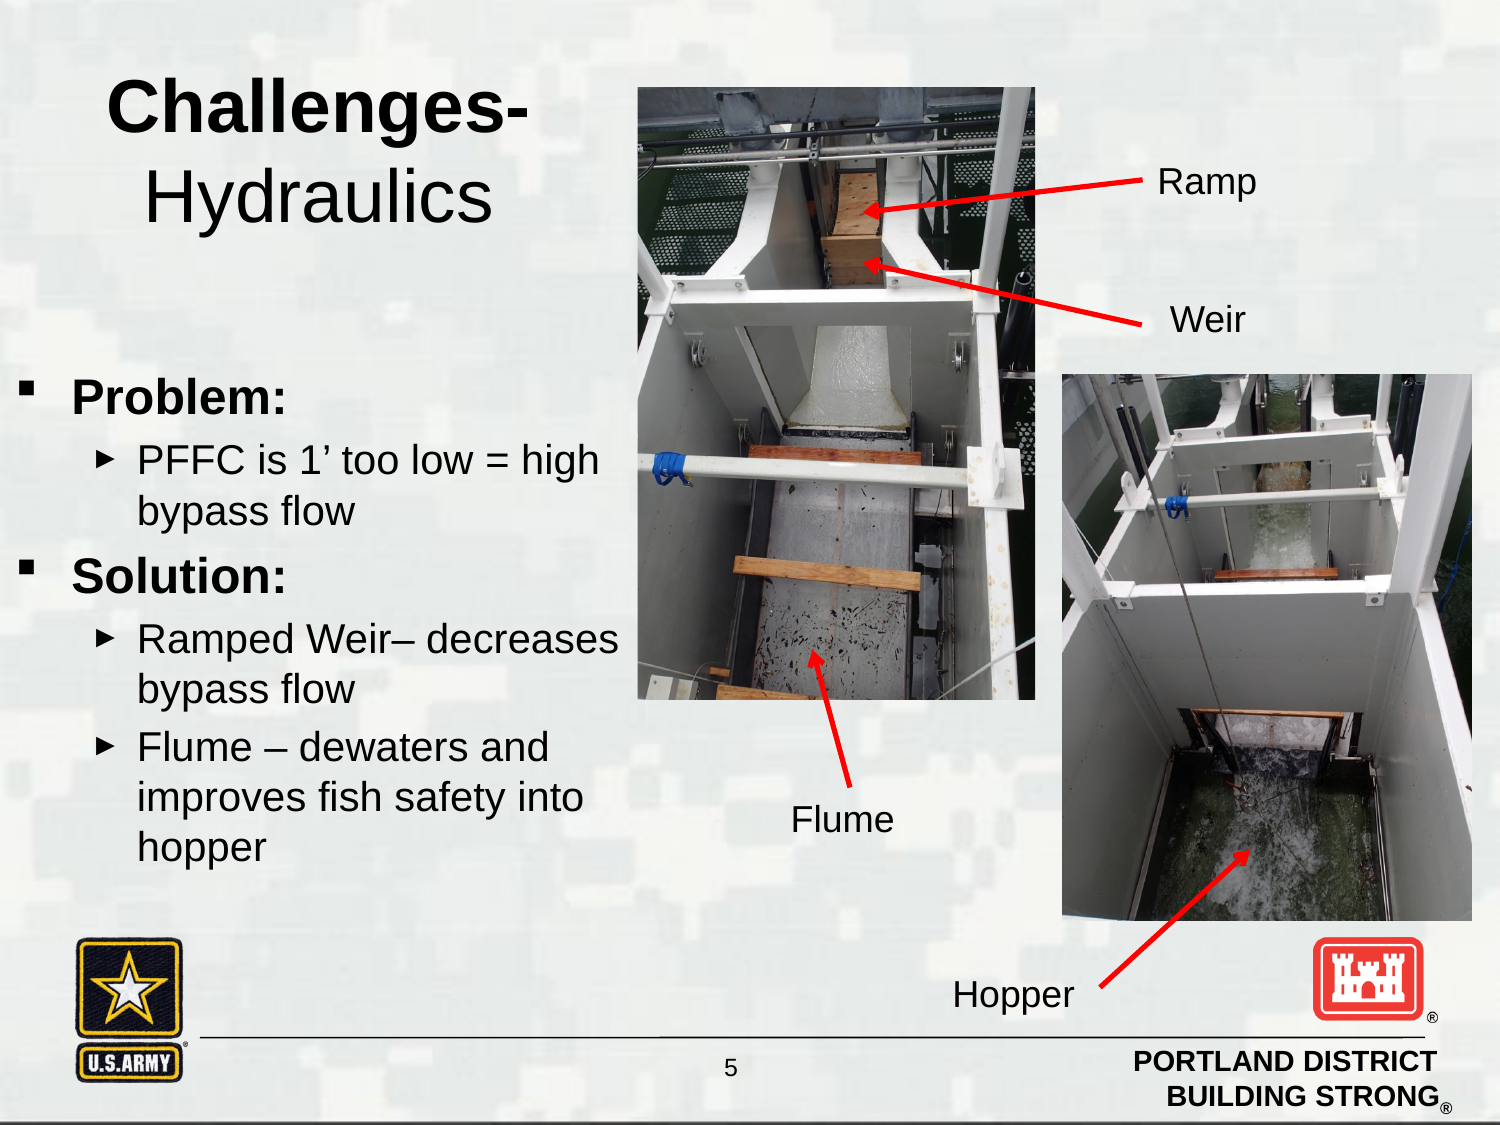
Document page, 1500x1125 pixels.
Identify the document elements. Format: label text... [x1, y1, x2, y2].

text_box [774, 149, 1274, 849]
text_box Hopper [937, 962, 1138, 1023]
title Challenges- Hydraulics [0, 62, 638, 233]
list Problem: PFFC is 1’ too low = high bypass flow Solution: Ramped Weir– decreases bypass flow Flume – dewaters and improves fish safety into hopper [0, 287, 663, 926]
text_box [1099, 849, 1251, 988]
picture [0, 0, 1500, 1125]
